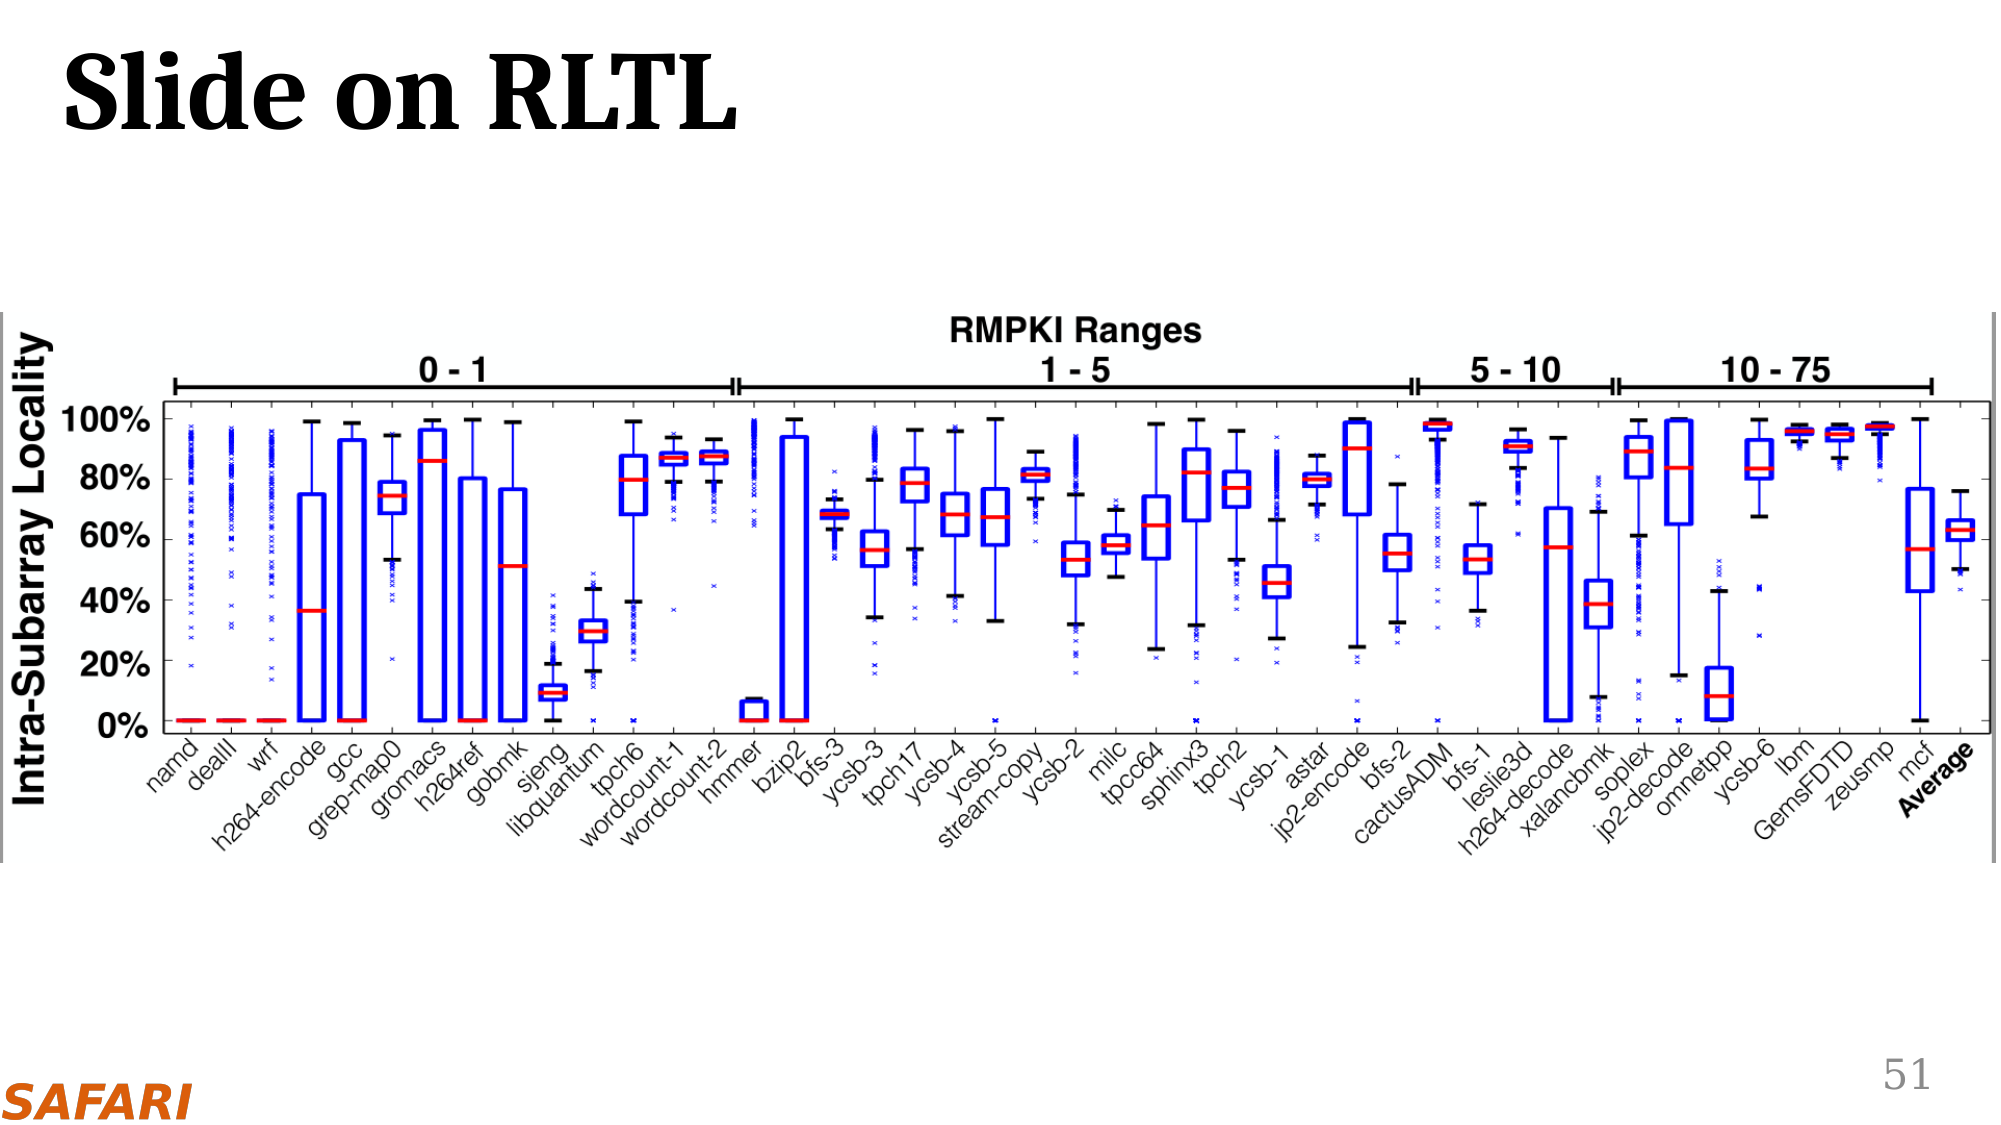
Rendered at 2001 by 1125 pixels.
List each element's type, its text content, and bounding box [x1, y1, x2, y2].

picture [0, 312, 1996, 863]
picture [2, 1083, 192, 1120]
title Slide on RLTL [50, 24, 1950, 163]
